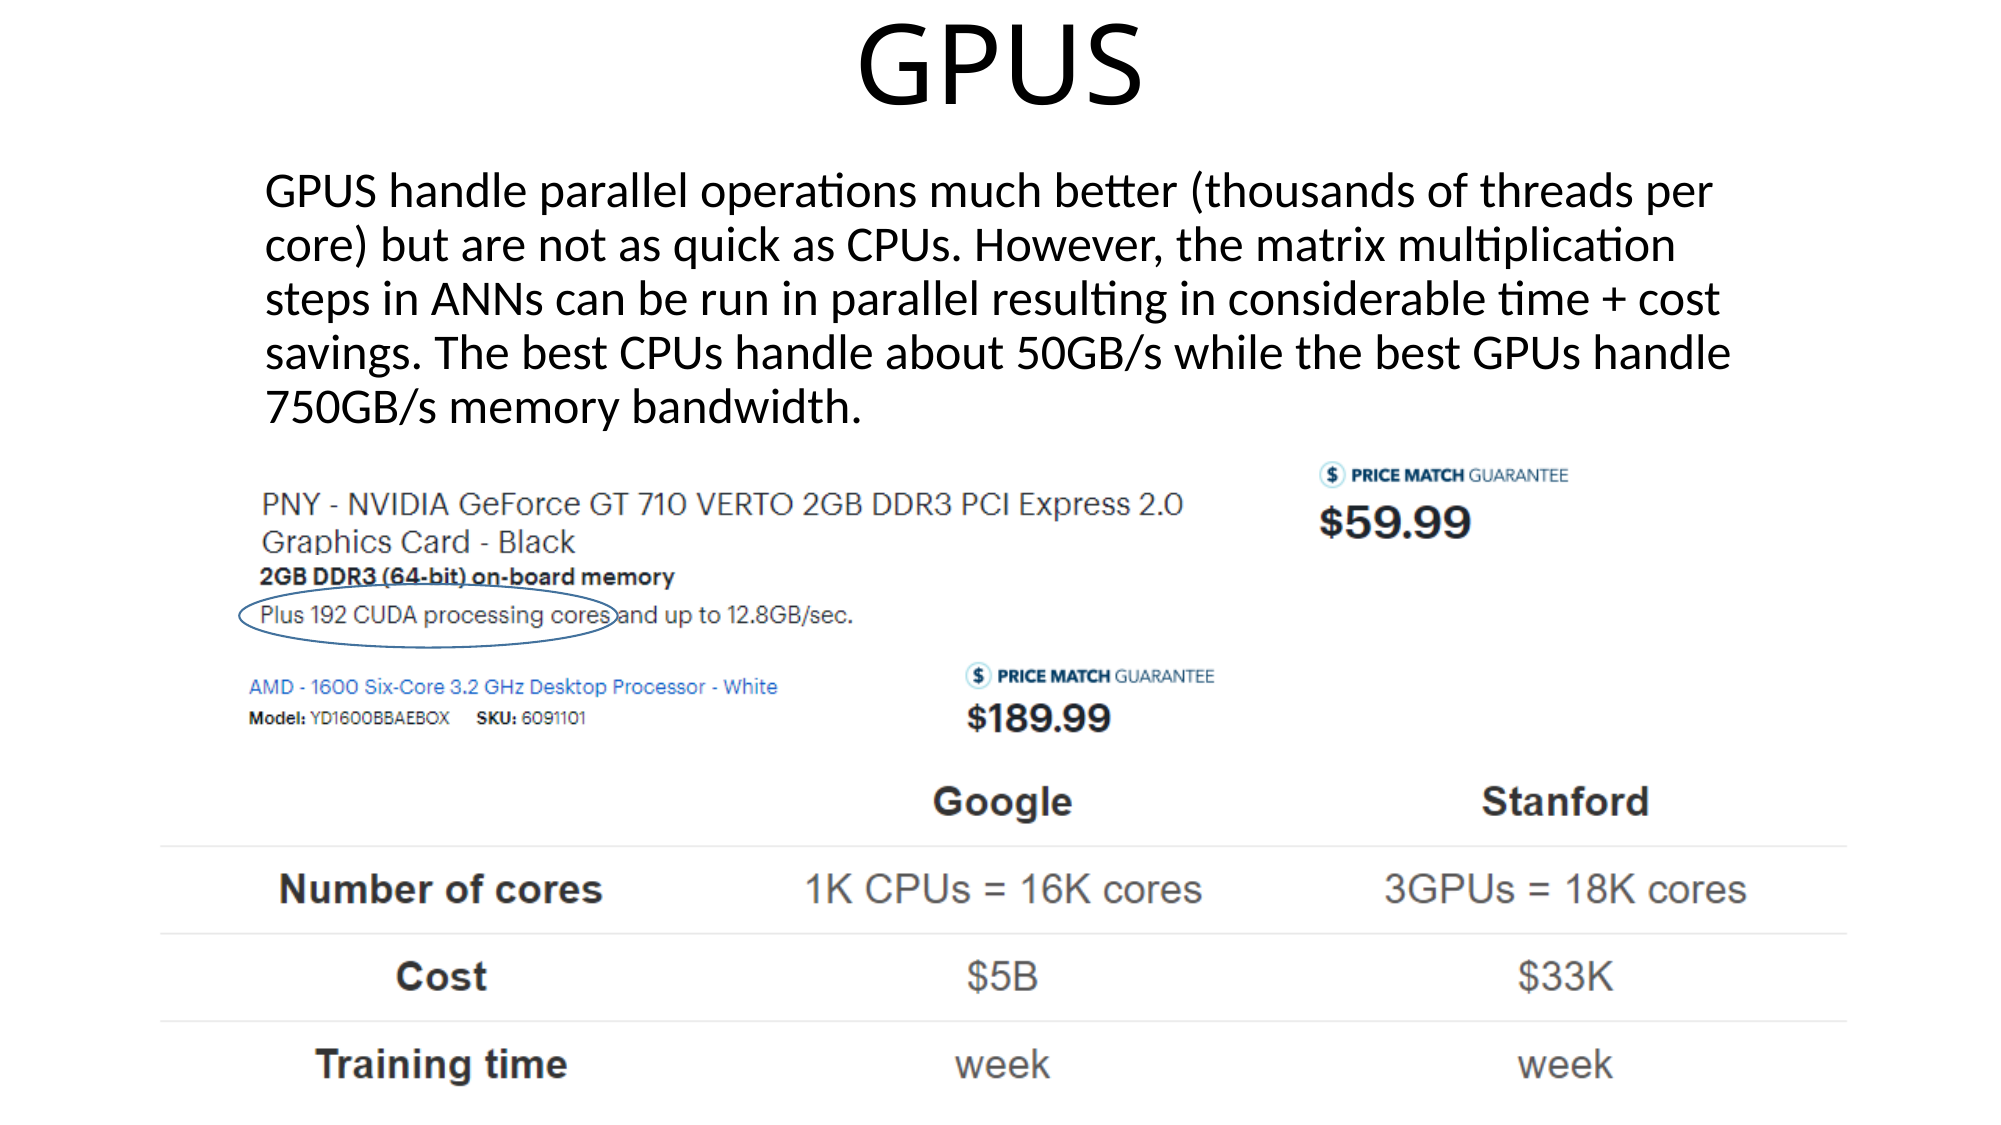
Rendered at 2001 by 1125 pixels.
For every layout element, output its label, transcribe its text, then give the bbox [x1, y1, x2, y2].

subtitle GPUS handle parallel operations much better (thousands of threads per core) but are not as quick as CPUs. However, the matrix multiplication steps in ANNs can be run in parallel resulting in considerable time + cost savings. The best CPUs handle about 50GB/s while the best GPUs handle 750GB/s memory bandwidth. [249, 156, 1750, 461]
picture [239, 656, 1244, 742]
picture [123, 766, 1877, 1106]
title GPUS [249, 0, 1750, 137]
text_box [265, 633, 592, 649]
picture [239, 460, 1598, 633]
